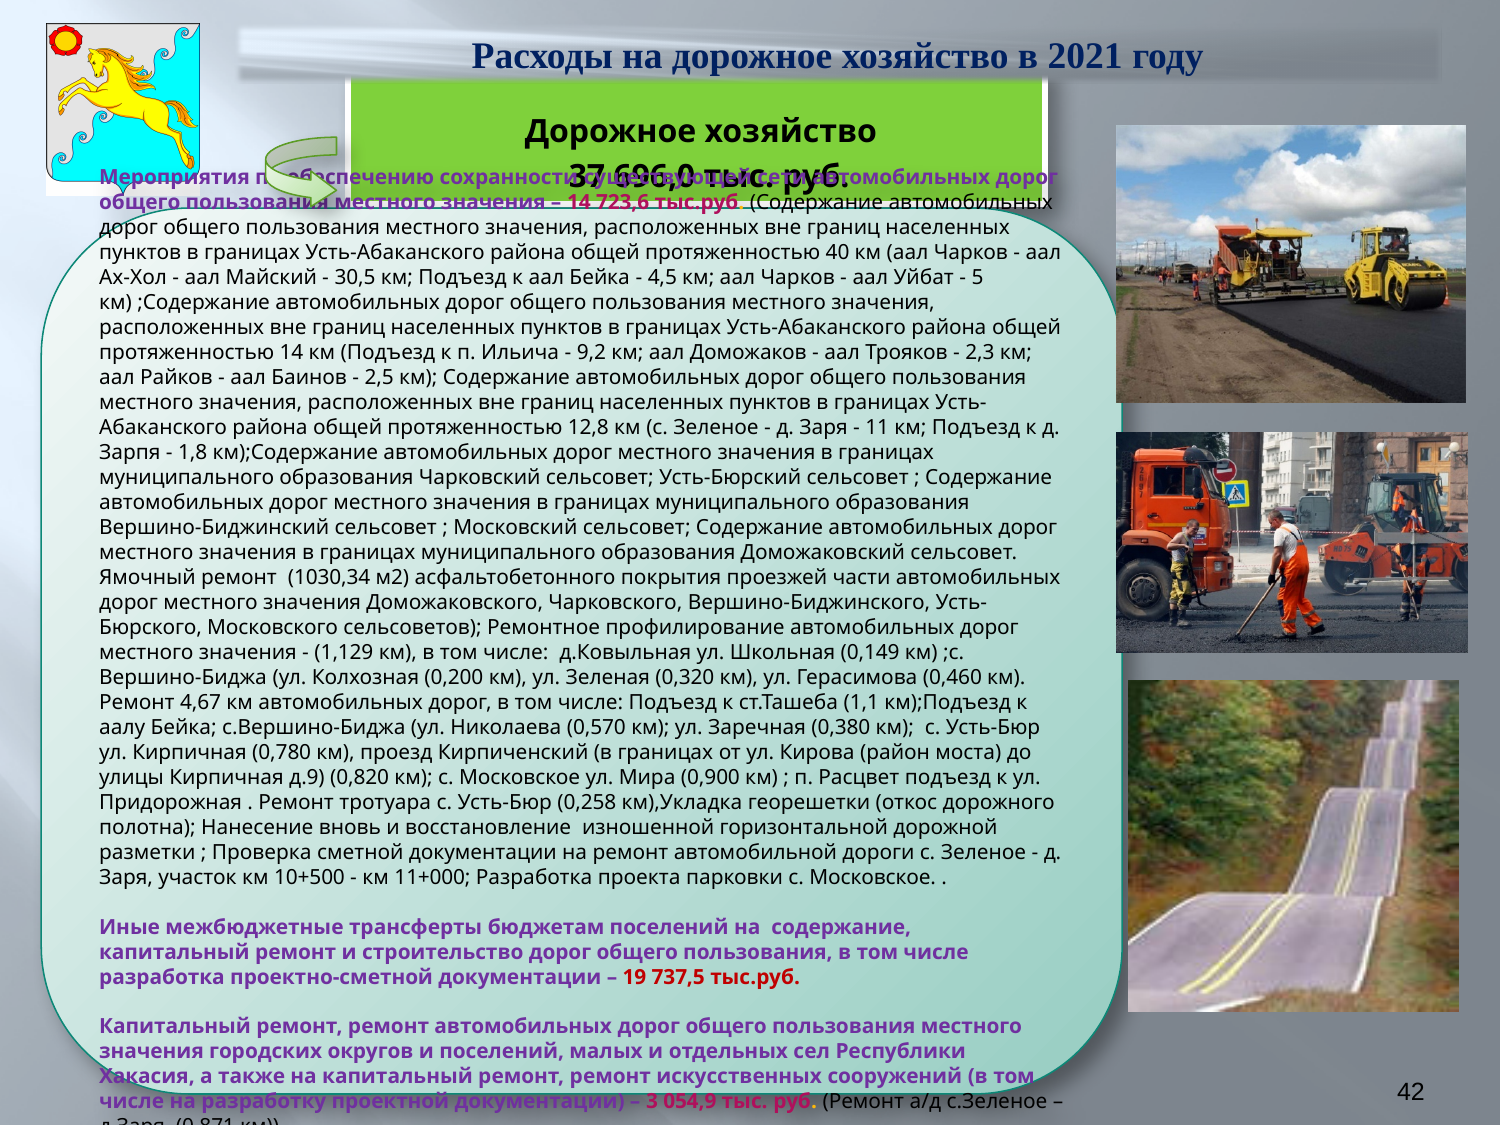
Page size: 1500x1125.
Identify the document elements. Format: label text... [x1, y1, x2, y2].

picture [46, 23, 200, 197]
picture [1127, 680, 1460, 1012]
slide_number 42 [1299, 1054, 1425, 1113]
picture [1115, 432, 1468, 653]
list Дорожное хозяйство 37 696,0 тыс. руб. [345, 82, 1048, 207]
text_box Мероприятия по обеспечению сохранности существующей сети автомобильных дорог общего пользования местного значения – 14 723,6 тыс.руб. (Содержание автомобильных дорог общего пользования местного значения, расположенных вне границ населенных пунктов в границах Усть-Абаканского района общей протяженностью 40 км (аал Чарков - аал Ах-Хол - аал Майский - 30,5 км; Подъезд к аал Бейка - 4,5 км; аал Чарков - аал Уйбат - 5 км) ;Содержание автомобильных дорог общего пользования местного значения, расположенных вне границ населенных пунктов в границах Усть-Абаканского района общей протяженностью 14 км (Подъезд к п. Ильича - 9,2 км; аал Доможаков - аал Трояков - 2,3 км; аал Райков - аал Баинов - 2,5 км); Содержание автомобильных дорог общего пользования местного значения, расположенных вне границ населенных пунктов в границах Усть-Абаканского района общей протяженностью 12,8 км (с. Зеленое - д. Заря - 11 км; Подъезд к д. Зарпя - 1,8 км);Содержание автомобильных дорог местного значения в границах муниципального образования Чарковский сельсовет; Усть-Бюрский сельсовет ; Содержание автомобильных дорог местного значения в границах муниципального образования Вершино-Биджинский сельсовет ; Московский сельсовет; Содержание автомобильных дорог местного значения в границах муниципального образования Доможаковский сельсовет. Ямочный ремонт (1030,34 м2) асфальтобетонного покрытия проезжей части автомобильных дорог местного значения Доможаковского, Чарковского, Вершино-Биджинского, Усть-Бюрского, Московского сельсоветов); Ремонтное профилирование автомобильных дорог местного значения - (1,129 км), в том числе: д.Ковыльная ул. Школьная (0,149 км) ;с. Вершино-Биджа (ул. Колхозная (0,200 км), ул. Зеленая (0,320 км), ул. Герасимова (0,460 км). Ремонт 4,67 км автомобильных дорог, в том числе: Подъезд к ст.Ташеба (1,1 км);Подъезд к аалу Бейка; с.Вершино-Биджа (ул. Николаева (0,570 км); ул. Заречная (0,380 км); с. Усть-Бюр ул. Кирпичная (0,780 км), проезд Кирпиченский (в границах от ул. Кирова (район моста) до улицы Кирпичная д.9) (0,820 км); с. Московское ул. Мира (0,900 км) ; п. Расцвет подъезд к ул. Придорожная . Ремонт тротуара с. Усть-Бюр (0,258 км),Укладка георешетки (откос дорожного полотна); Нанесение вновь и восстановление изношенной горизонтальной дорожной разметки ; Проверка сметной документации на ремонт автомобильной дороги с. Зеленое - д. Заря, участок км 10+500 - км 11+000; Разработка проекта парковки с. Московское. . Иные межбюджетные трансферты бюджетам поселений на содержание, капитальный ремонт и строительство дорог общего пользования, в том числе разработка проектно-сметной документации – 19 737,5 тыс.руб. Капитальный ремонт, ремонт автомобильных дорог общего пользования местного значения городских округов и поселений, малых и отдельных сел Республики Хакасия, а также на капитальный ремонт, ремонт искусственных сооружений (в том числе на разработку проектной документации) – 3 054,9 тыс. руб. (Ремонт а/д с.Зеленое – д.Заря (0,871 км)) [40, 207, 1123, 1095]
text_box Расходы на дорожное хозяйство в 2021 году [243, 32, 1435, 78]
slide_number 42 [345, 78, 1048, 82]
picture [1115, 125, 1466, 403]
text_box [264, 136, 338, 208]
